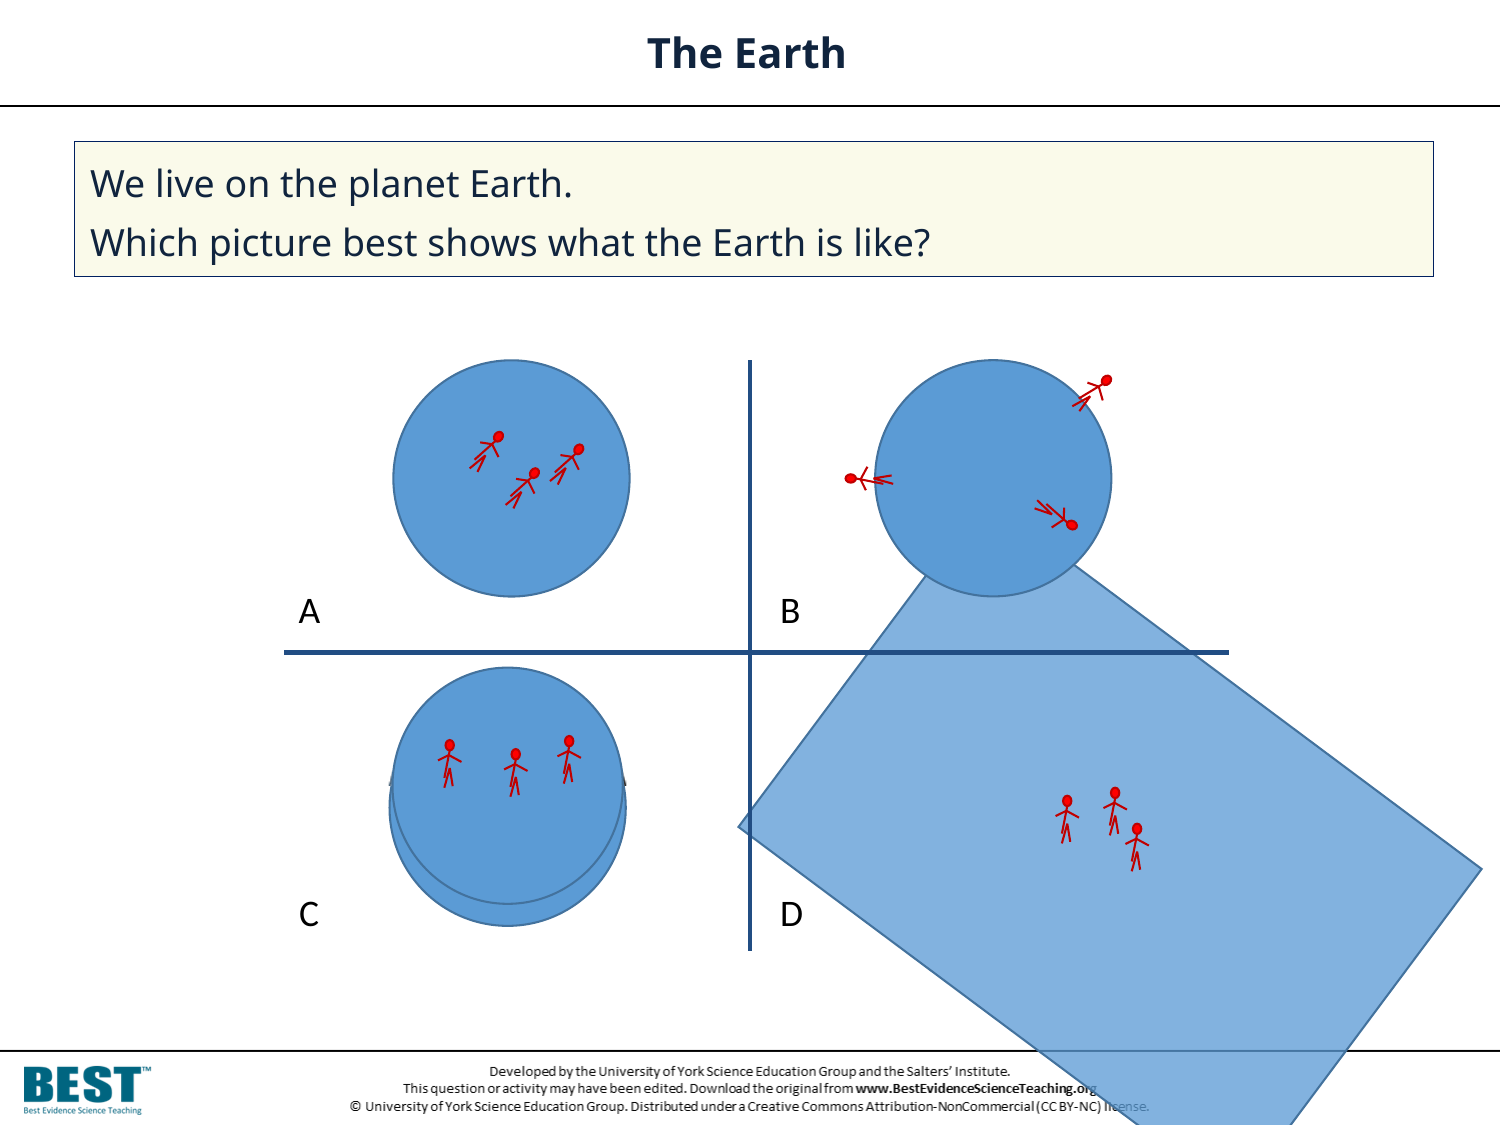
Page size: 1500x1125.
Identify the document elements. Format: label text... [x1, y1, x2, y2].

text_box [1103, 787, 1127, 836]
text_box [511, 464, 536, 513]
text_box The Earth [23, 4, 1471, 99]
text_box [857, 454, 882, 503]
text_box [437, 740, 462, 788]
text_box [476, 428, 500, 476]
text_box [1055, 795, 1079, 844]
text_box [1125, 823, 1149, 872]
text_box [369, 667, 655, 926]
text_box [1081, 369, 1105, 418]
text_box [283, 360, 1229, 951]
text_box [556, 440, 580, 489]
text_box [1043, 492, 1068, 541]
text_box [557, 735, 581, 784]
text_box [504, 749, 528, 797]
picture [0, 105, 1500, 1125]
